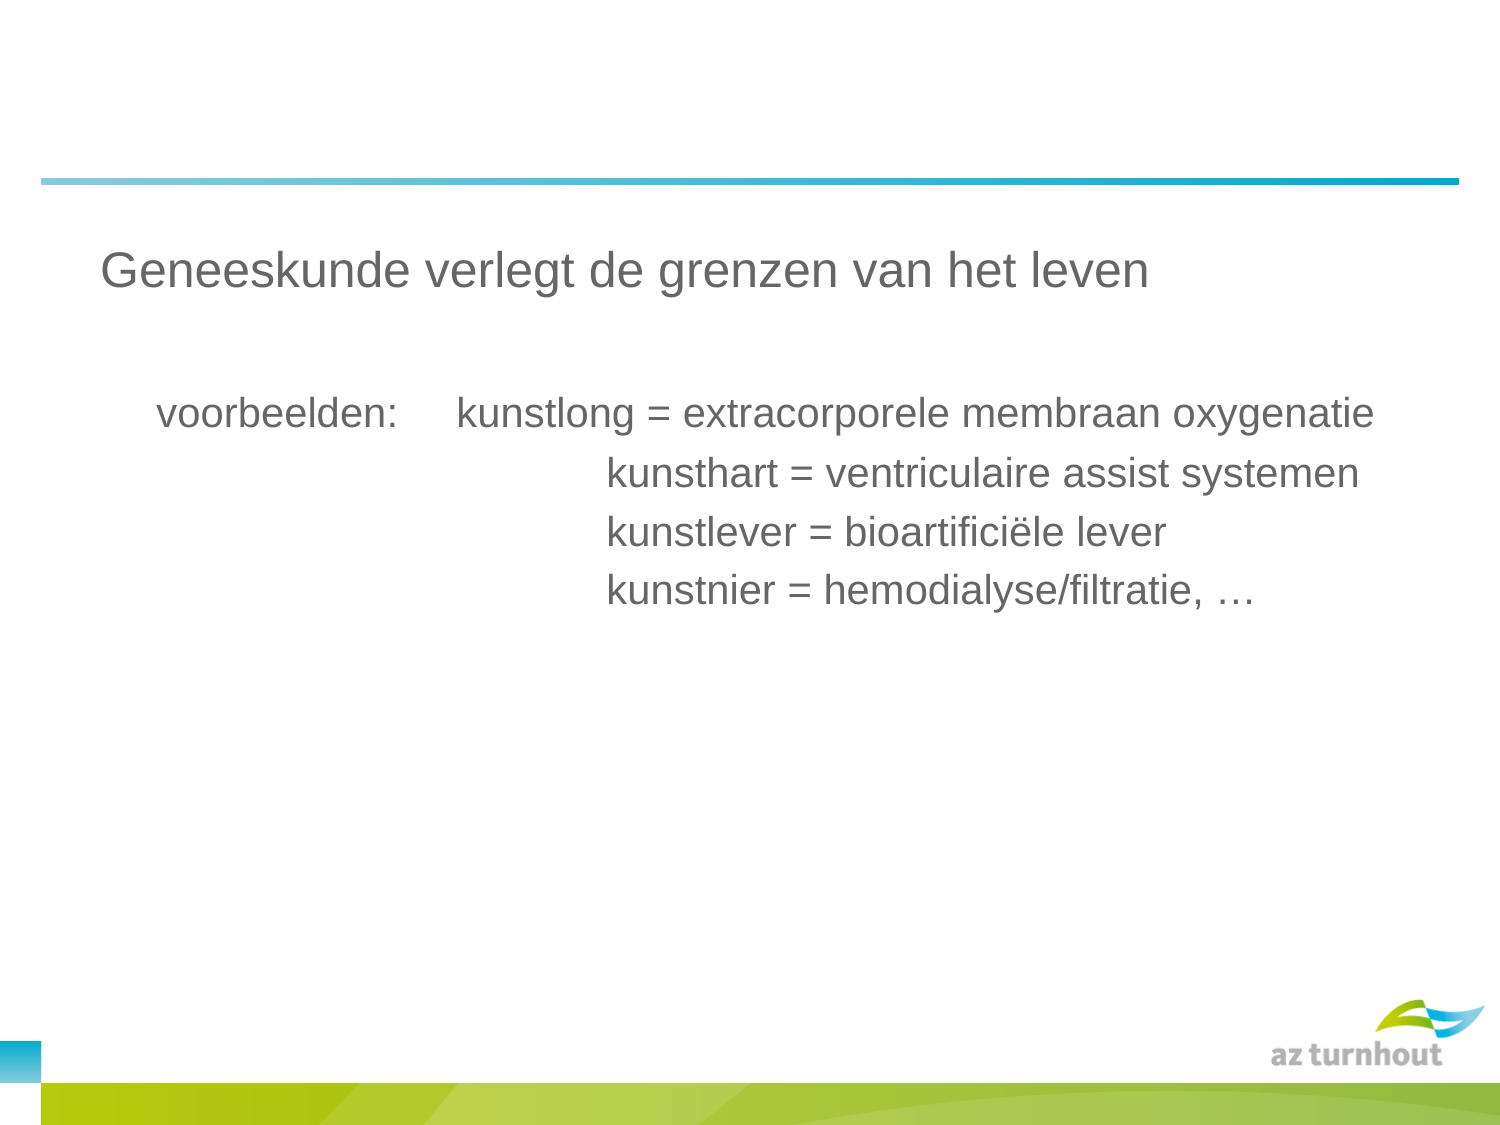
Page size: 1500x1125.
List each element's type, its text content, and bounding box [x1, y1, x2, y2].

picture [1269, 997, 1500, 1068]
list Geneeskunde verlegt de grenzen van het leven voorbeelden: kunstlong = extracorporele membraan oxygenatie kunsthart = ventriculaire assist systemen kunstlever = bioartificiële lever kunstnier = hemodialyse/filtratie, … [41, 237, 1500, 976]
picture [41, 1083, 1500, 1125]
